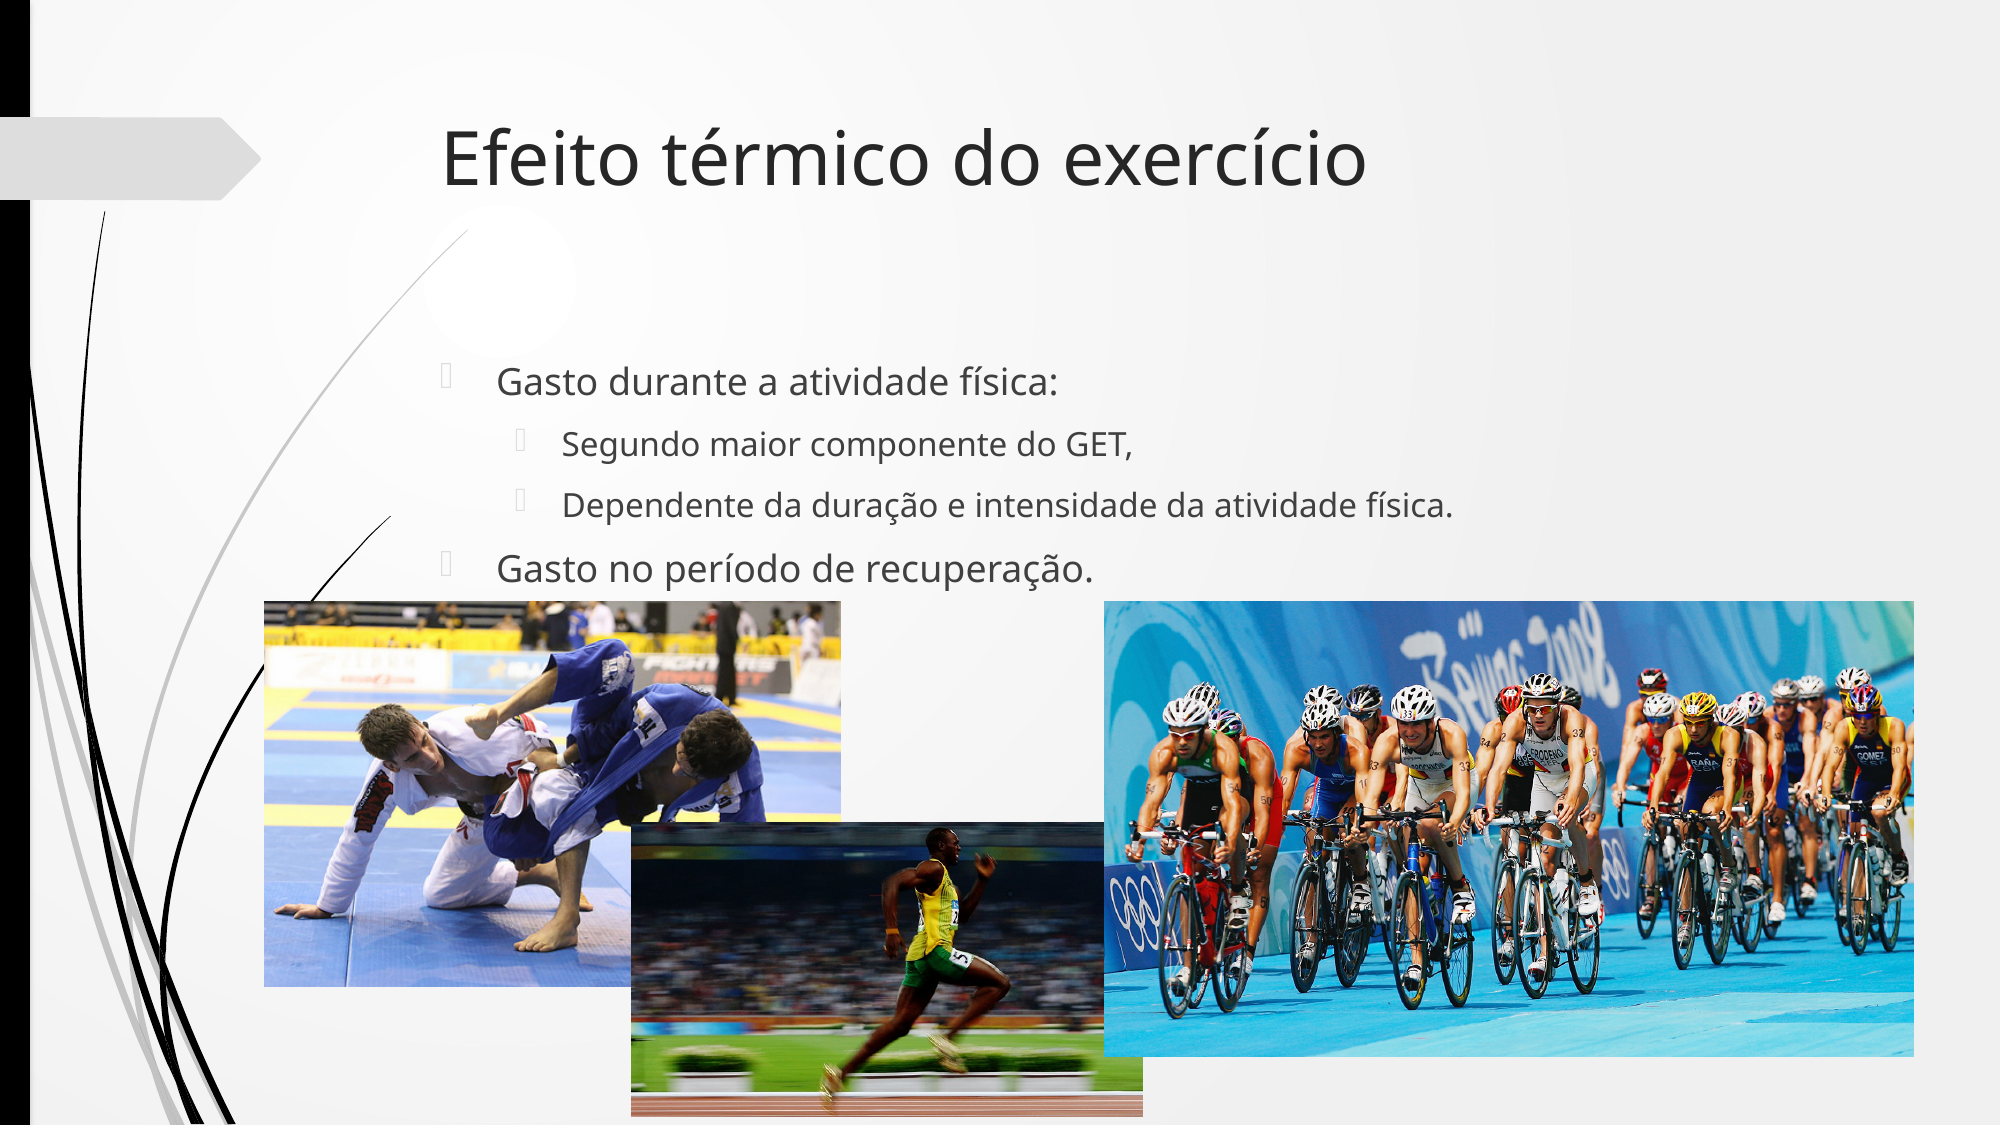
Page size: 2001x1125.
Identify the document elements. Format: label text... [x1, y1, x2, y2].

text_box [264, 600, 1915, 1117]
title Efeito térmico do exercício [425, 102, 1888, 313]
list Gasto durante a atividade física: Segundo maior componente do GET, Dependente da duração e intensidade da atividade física. Gasto no período de recuperação. [424, 350, 1888, 599]
